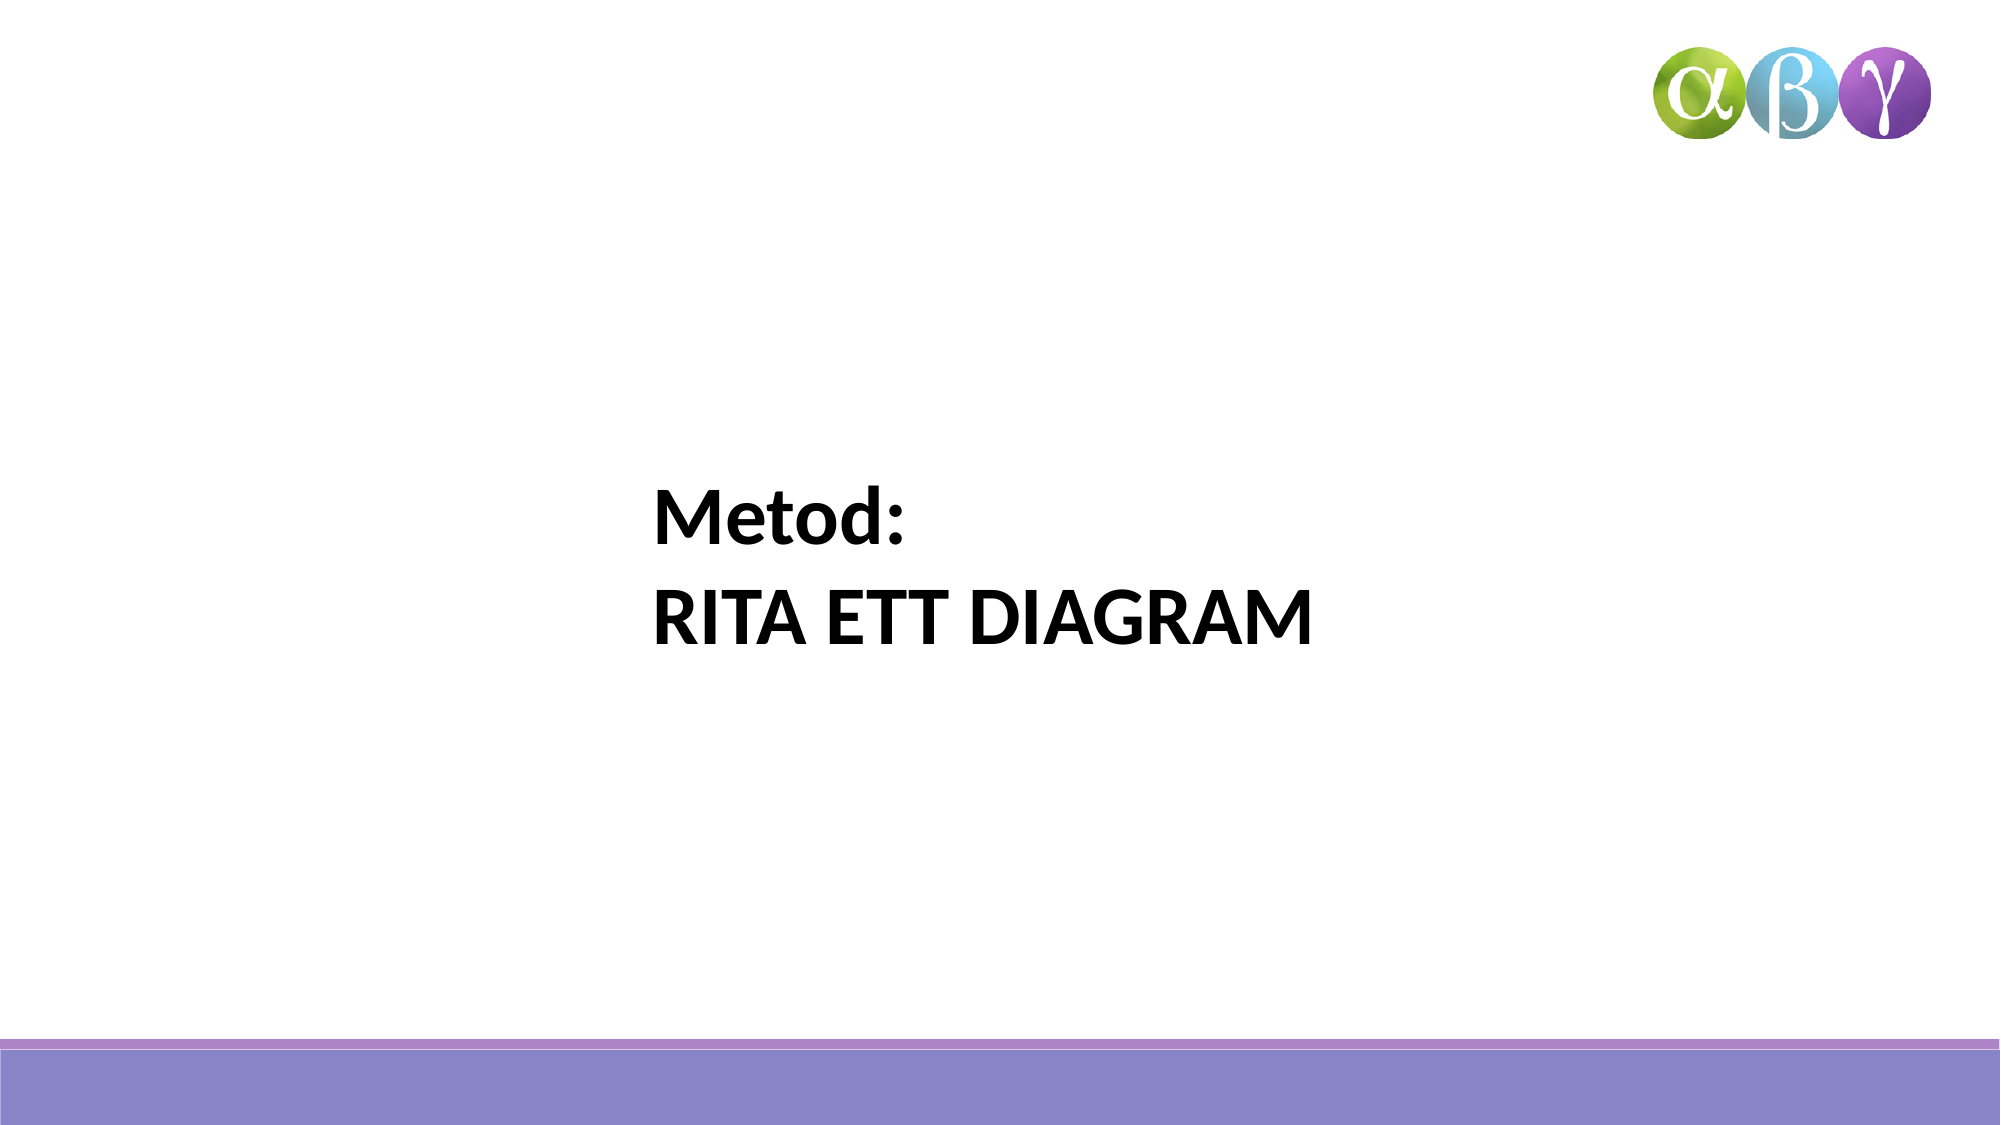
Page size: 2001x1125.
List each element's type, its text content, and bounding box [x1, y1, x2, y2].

picture [1652, 46, 1932, 140]
text_box Metod: RITA ETT DIAGRAM [638, 453, 1362, 669]
